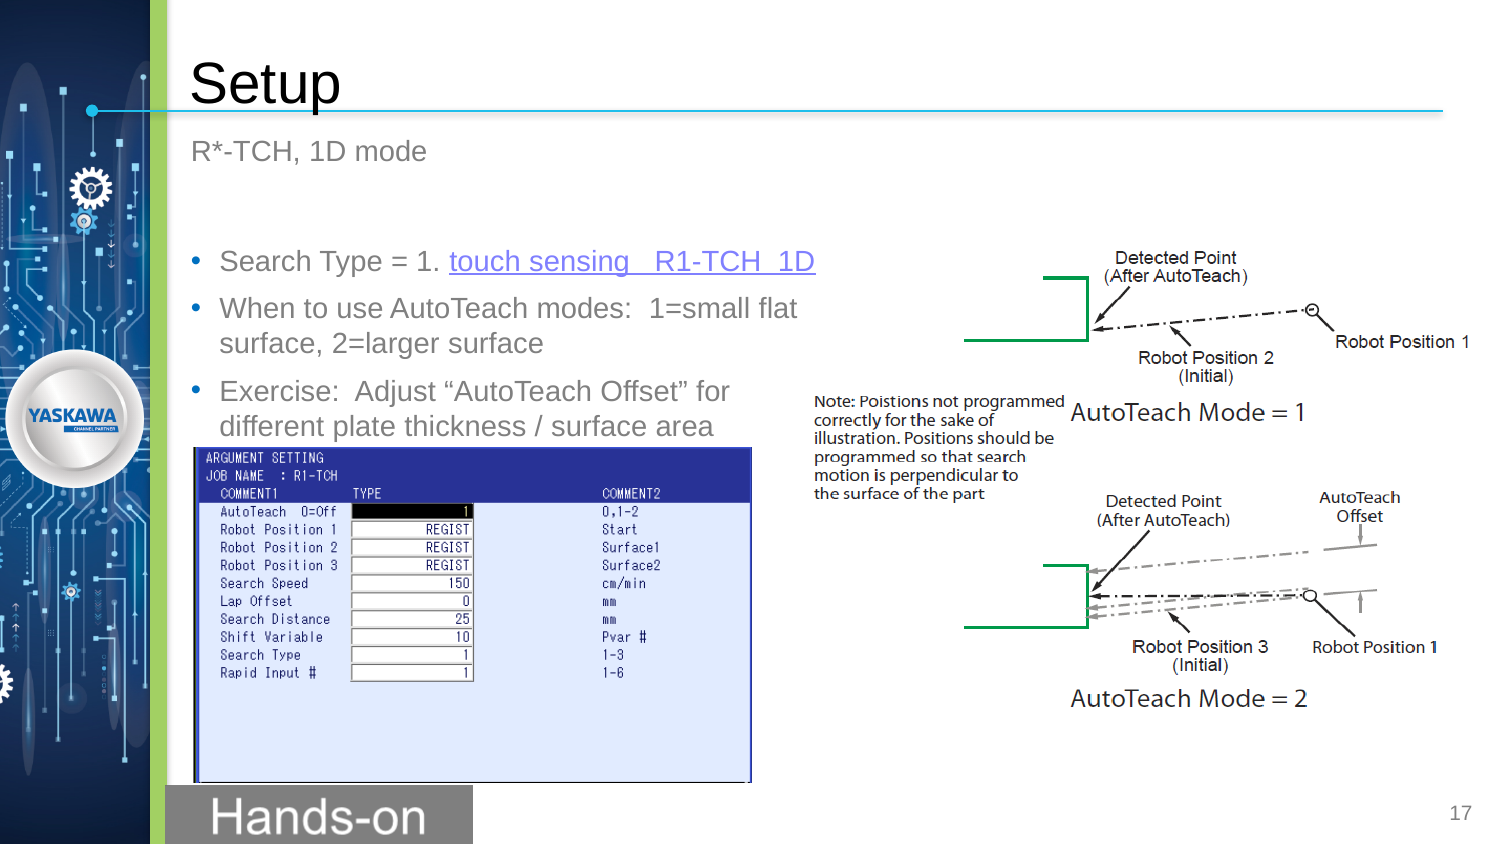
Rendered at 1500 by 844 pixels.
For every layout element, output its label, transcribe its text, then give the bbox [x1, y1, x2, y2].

picture [165, 447, 753, 844]
picture [0, 0, 170, 844]
list Setup [175, 38, 1022, 112]
picture [769, 234, 1500, 722]
list Search Type = 1. touch sensing R1-TCH 1D When to use AutoTeach modes: 1=small flat surface, 2=larger surface Exercise: Adjust “AutoTeach Offset” for different plate thickness / surface area [190, 234, 849, 743]
subtitle R*-TCH, 1D mode [190, 125, 1350, 196]
